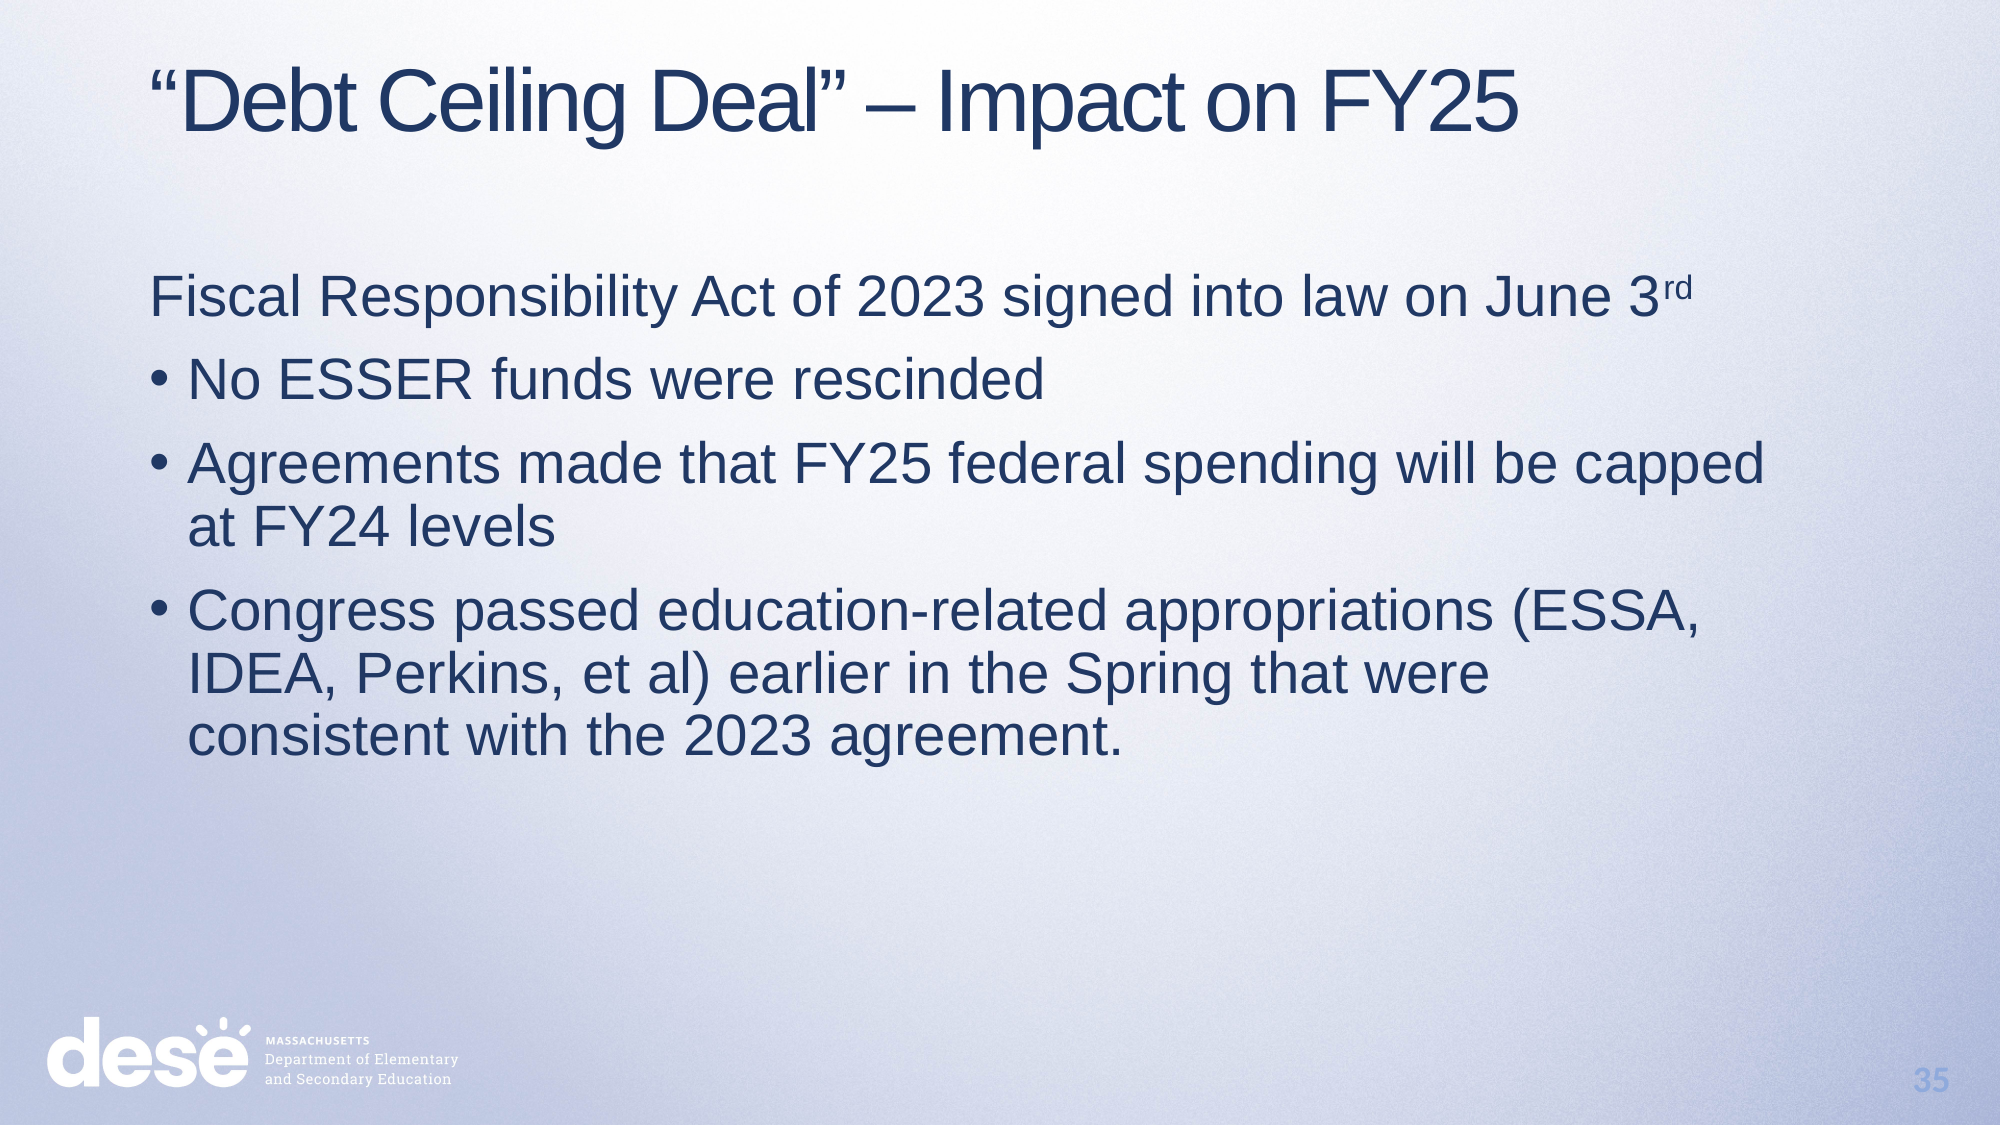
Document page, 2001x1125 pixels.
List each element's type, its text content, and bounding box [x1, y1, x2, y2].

text_box 35 [1897, 1047, 1978, 1107]
list Fiscal Responsibility Act of 2023 signed into law on June 3rd No ESSER funds were rescinded Agreements made that FY25 federal spending will be capped at FY24 levels Congress passed education-related appropriations (ESSA, IDEA, Perkins, et al) earlier in the Spring that were consistent with the 2023 agreement. [134, 258, 1785, 897]
title “Debt Ceiling Deal” – Impact on FY25 [134, 47, 2000, 159]
picture [0, 0, 2000, 1125]
